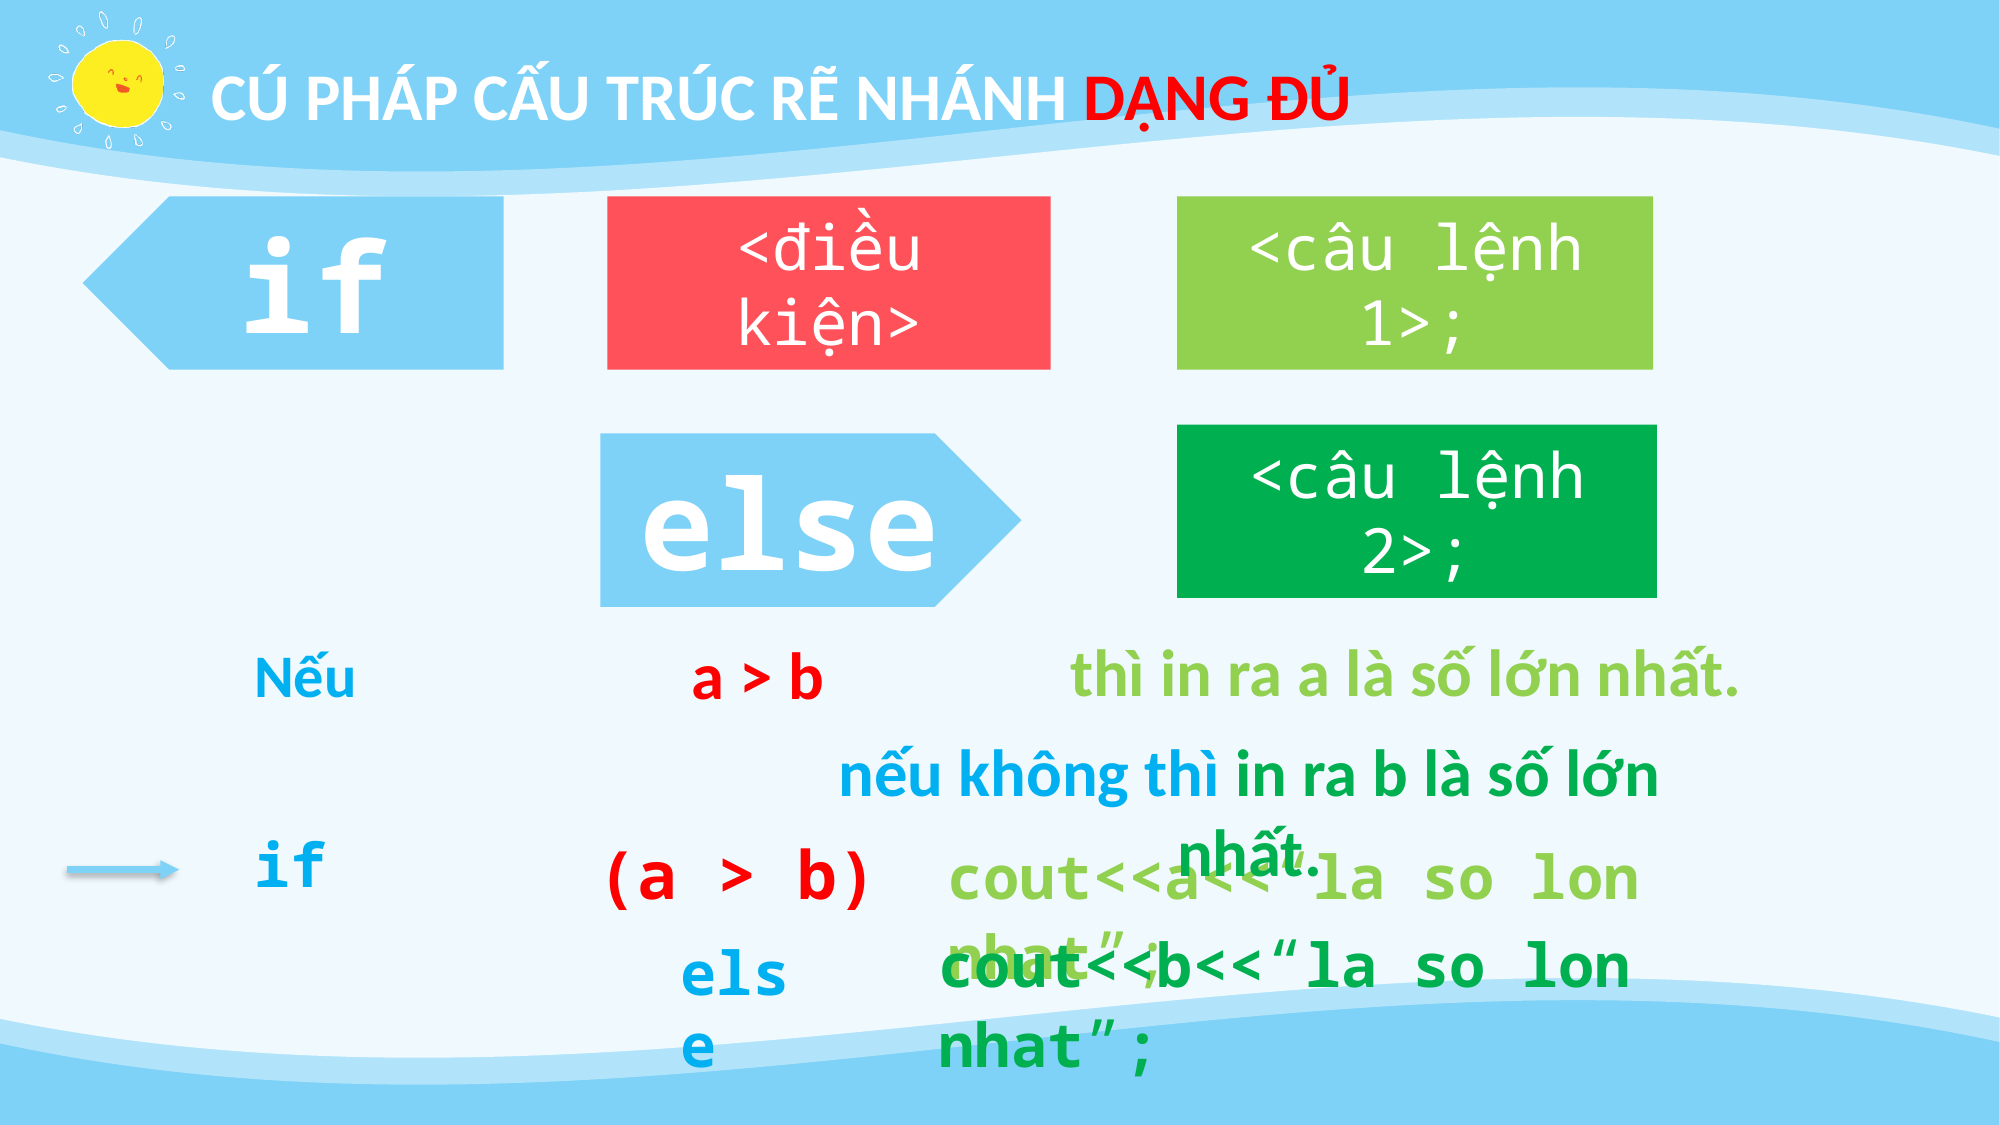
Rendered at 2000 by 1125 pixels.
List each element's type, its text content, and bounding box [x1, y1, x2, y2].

text_box cout<<a<<“la so lon nhat”; [925, 821, 1875, 1004]
title CÚ PHÁP CẤU TRÚC RẼ NHÁNH DẠNG ĐỦ [196, 0, 1487, 188]
text_box <câu lệnh 1>; [1175, 194, 1655, 372]
text_box <câu lệnh 2>; [1175, 423, 1659, 600]
picture [48, 11, 185, 149]
text_box a > b [670, 622, 871, 724]
text_box nếu không thì in ra b là số lớn nhất. [737, 719, 1762, 901]
text_box if [80, 194, 506, 372]
text_box <điều kiện> [605, 194, 1053, 372]
text_box else [598, 431, 1024, 609]
text_box if [232, 816, 389, 911]
text_box cout<<b<<“la so lon nhat”; [917, 909, 1867, 1092]
text_box (a > b) [575, 822, 918, 924]
text_box else [659, 924, 838, 1091]
text_box Nếu [232, 625, 389, 720]
text_box thì in ra a là số lớn nhất. [1021, 619, 1791, 721]
